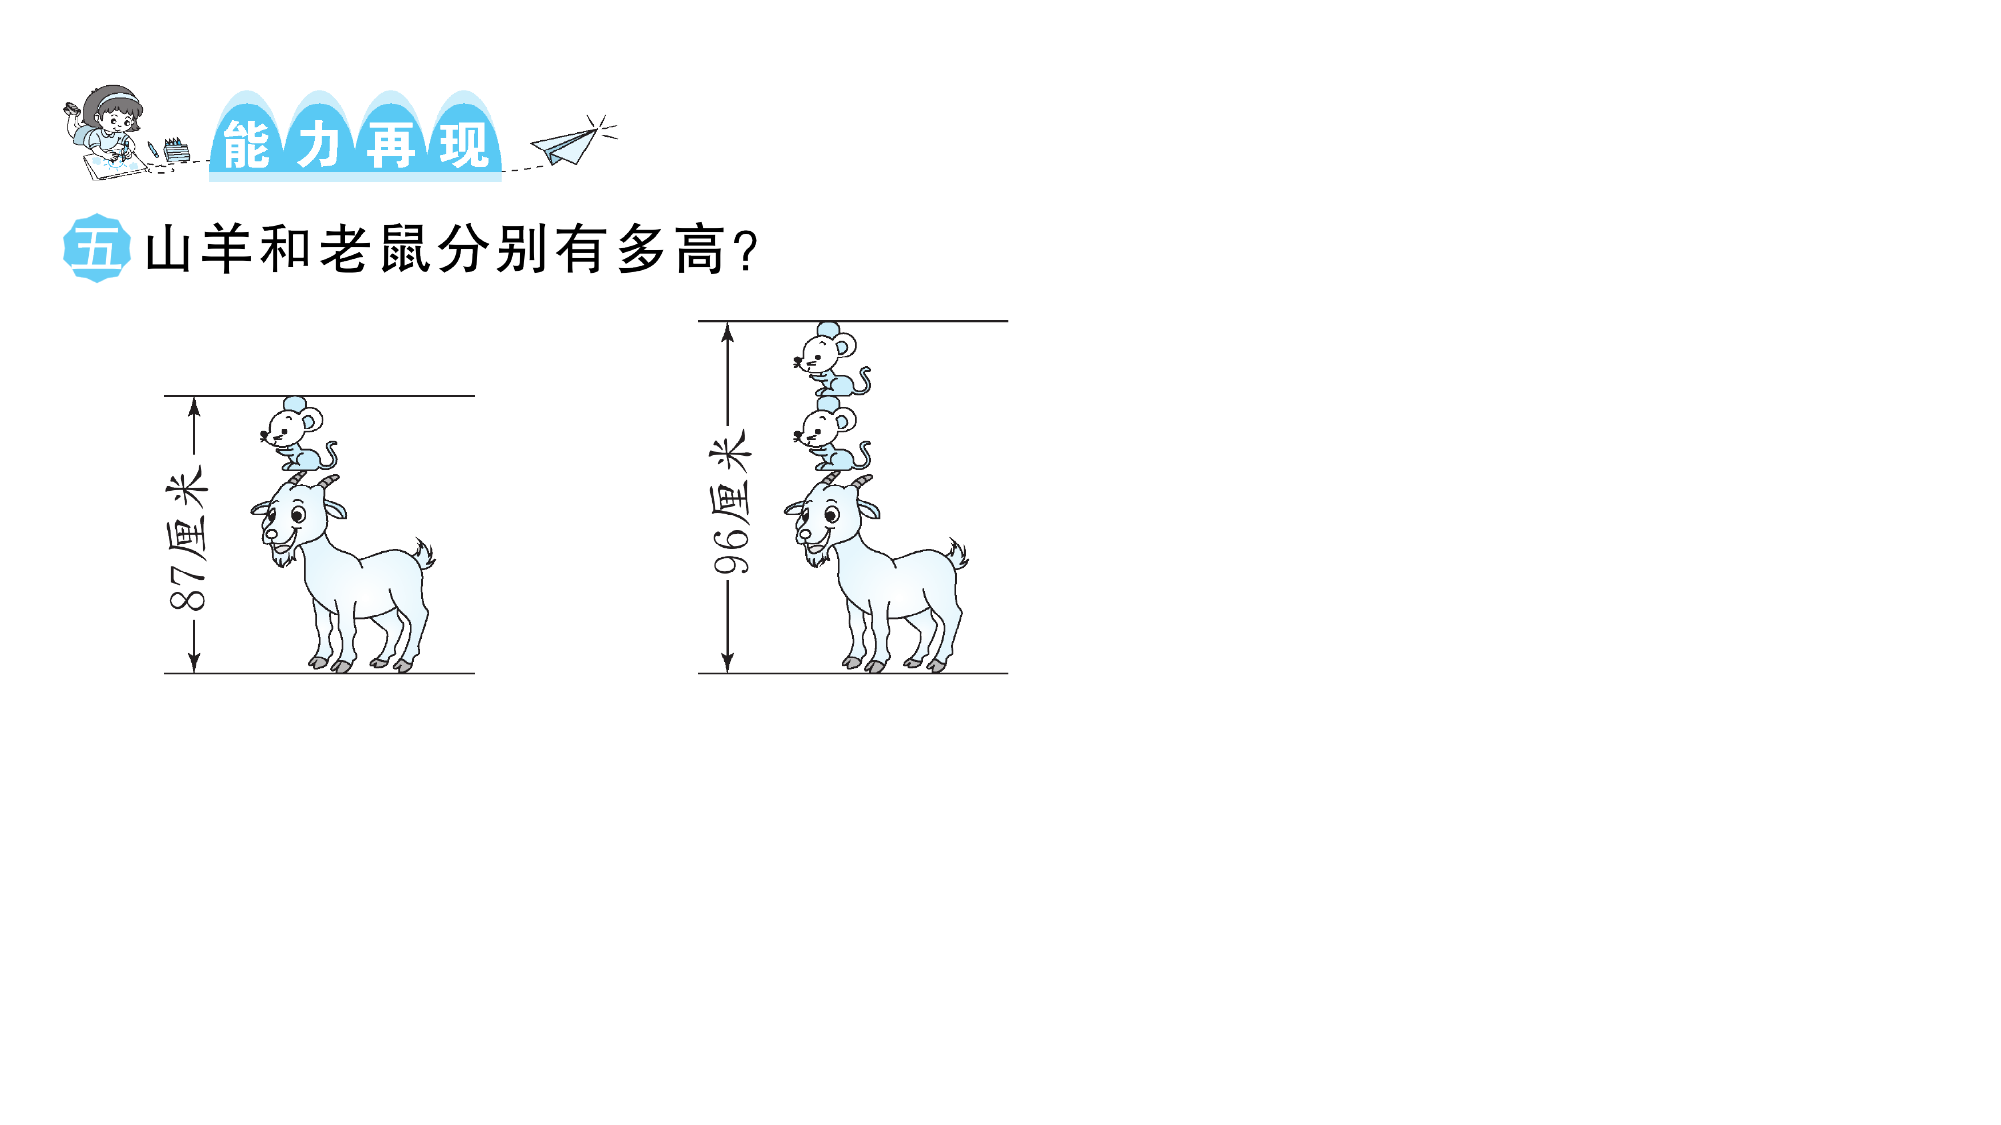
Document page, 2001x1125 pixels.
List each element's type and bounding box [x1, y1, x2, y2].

picture [58, 58, 1949, 709]
